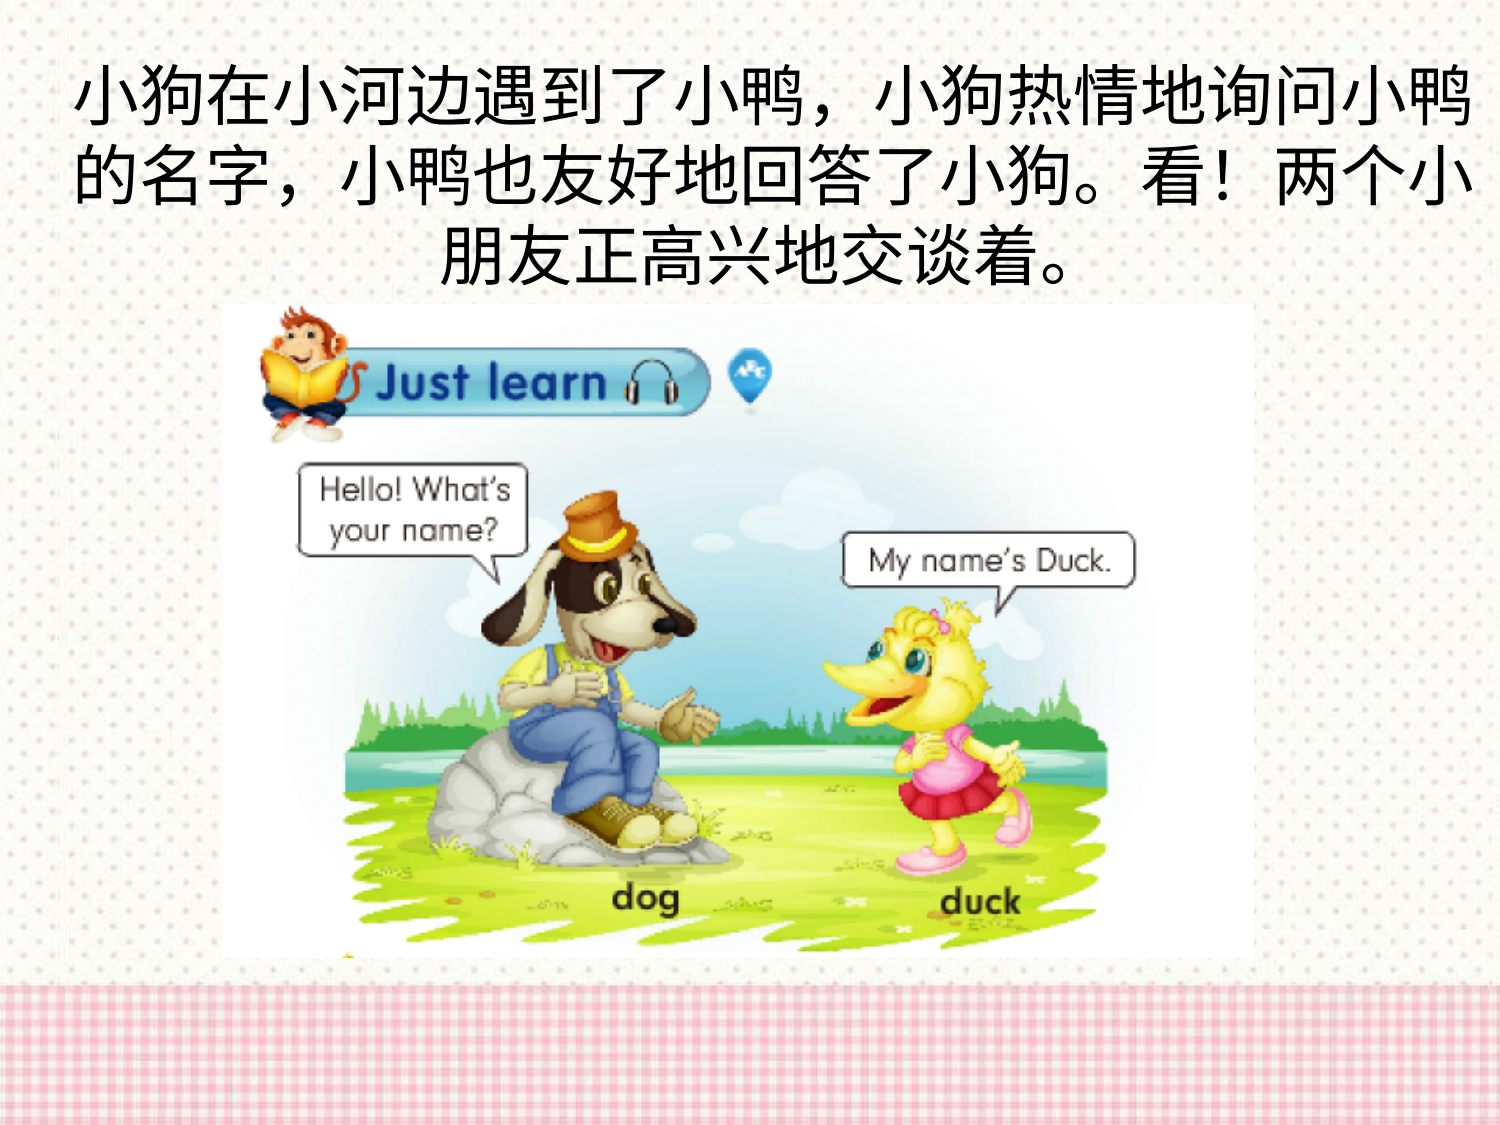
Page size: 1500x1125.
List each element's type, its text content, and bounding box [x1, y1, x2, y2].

picture [0, 0, 1500, 1125]
text_box 小狗在小河边遇到了小鸭，小狗热情地询问小鸭的名字，小鸭也友好地回答了小狗。看！两个小朋友正高兴地交谈着。 [46, 46, 1500, 302]
